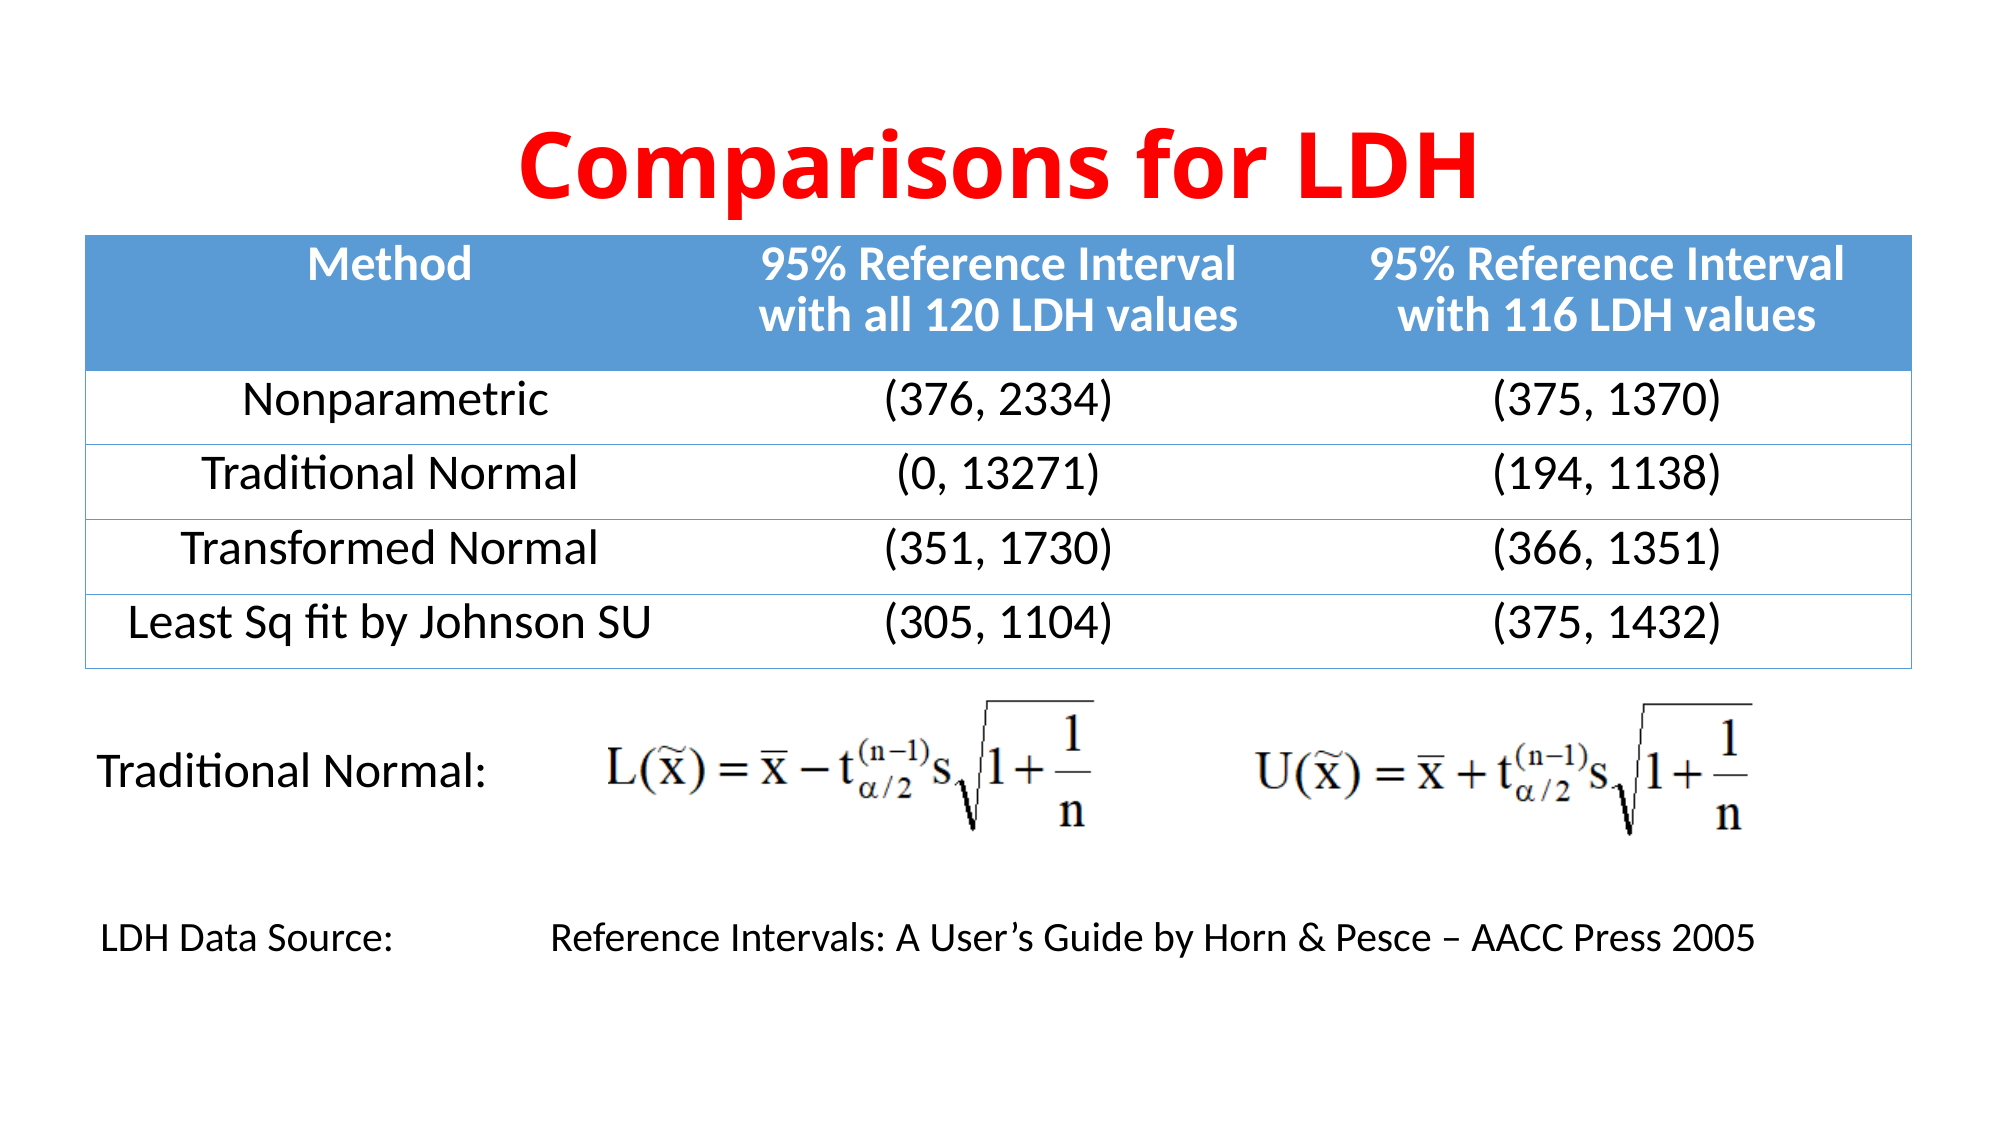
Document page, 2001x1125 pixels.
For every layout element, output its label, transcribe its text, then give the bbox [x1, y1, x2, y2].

text_box LDH Data Source: Reference Intervals: A User’s Guide by Horn & Pesce – AACC Press 2005 [85, 902, 1943, 968]
title Comparisons for LDH [137, 59, 1863, 235]
table_cell (375, 1432) [1303, 595, 1911, 646]
table_cell (351, 1730) [694, 520, 1303, 594]
table_cell (366, 1351) [1303, 520, 1911, 594]
table_cell (375, 1370) [1303, 371, 1911, 444]
table_header Method [86, 236, 694, 370]
text_box [104, 646, 2000, 780]
table_header 95% Reference Interval with all 120 LDH values [694, 236, 1303, 370]
table_cell Least Sq fit by Johnson SU [86, 595, 694, 668]
table_cell (194, 1138) [1303, 445, 1911, 519]
table_header 95% Reference Interval with 116 LDH values [1303, 236, 1911, 370]
table_cell Transformed Normal [86, 520, 694, 594]
table_cell (305, 1104) [694, 595, 1303, 646]
picture [608, 699, 1773, 877]
table_cell (376, 2334) [694, 371, 1303, 444]
table_cell Traditional Normal [86, 445, 694, 519]
table_cell (0, 13271) [694, 445, 1303, 519]
table_cell Nonparametric [86, 371, 694, 444]
text_box Traditional Normal: [81, 729, 586, 850]
